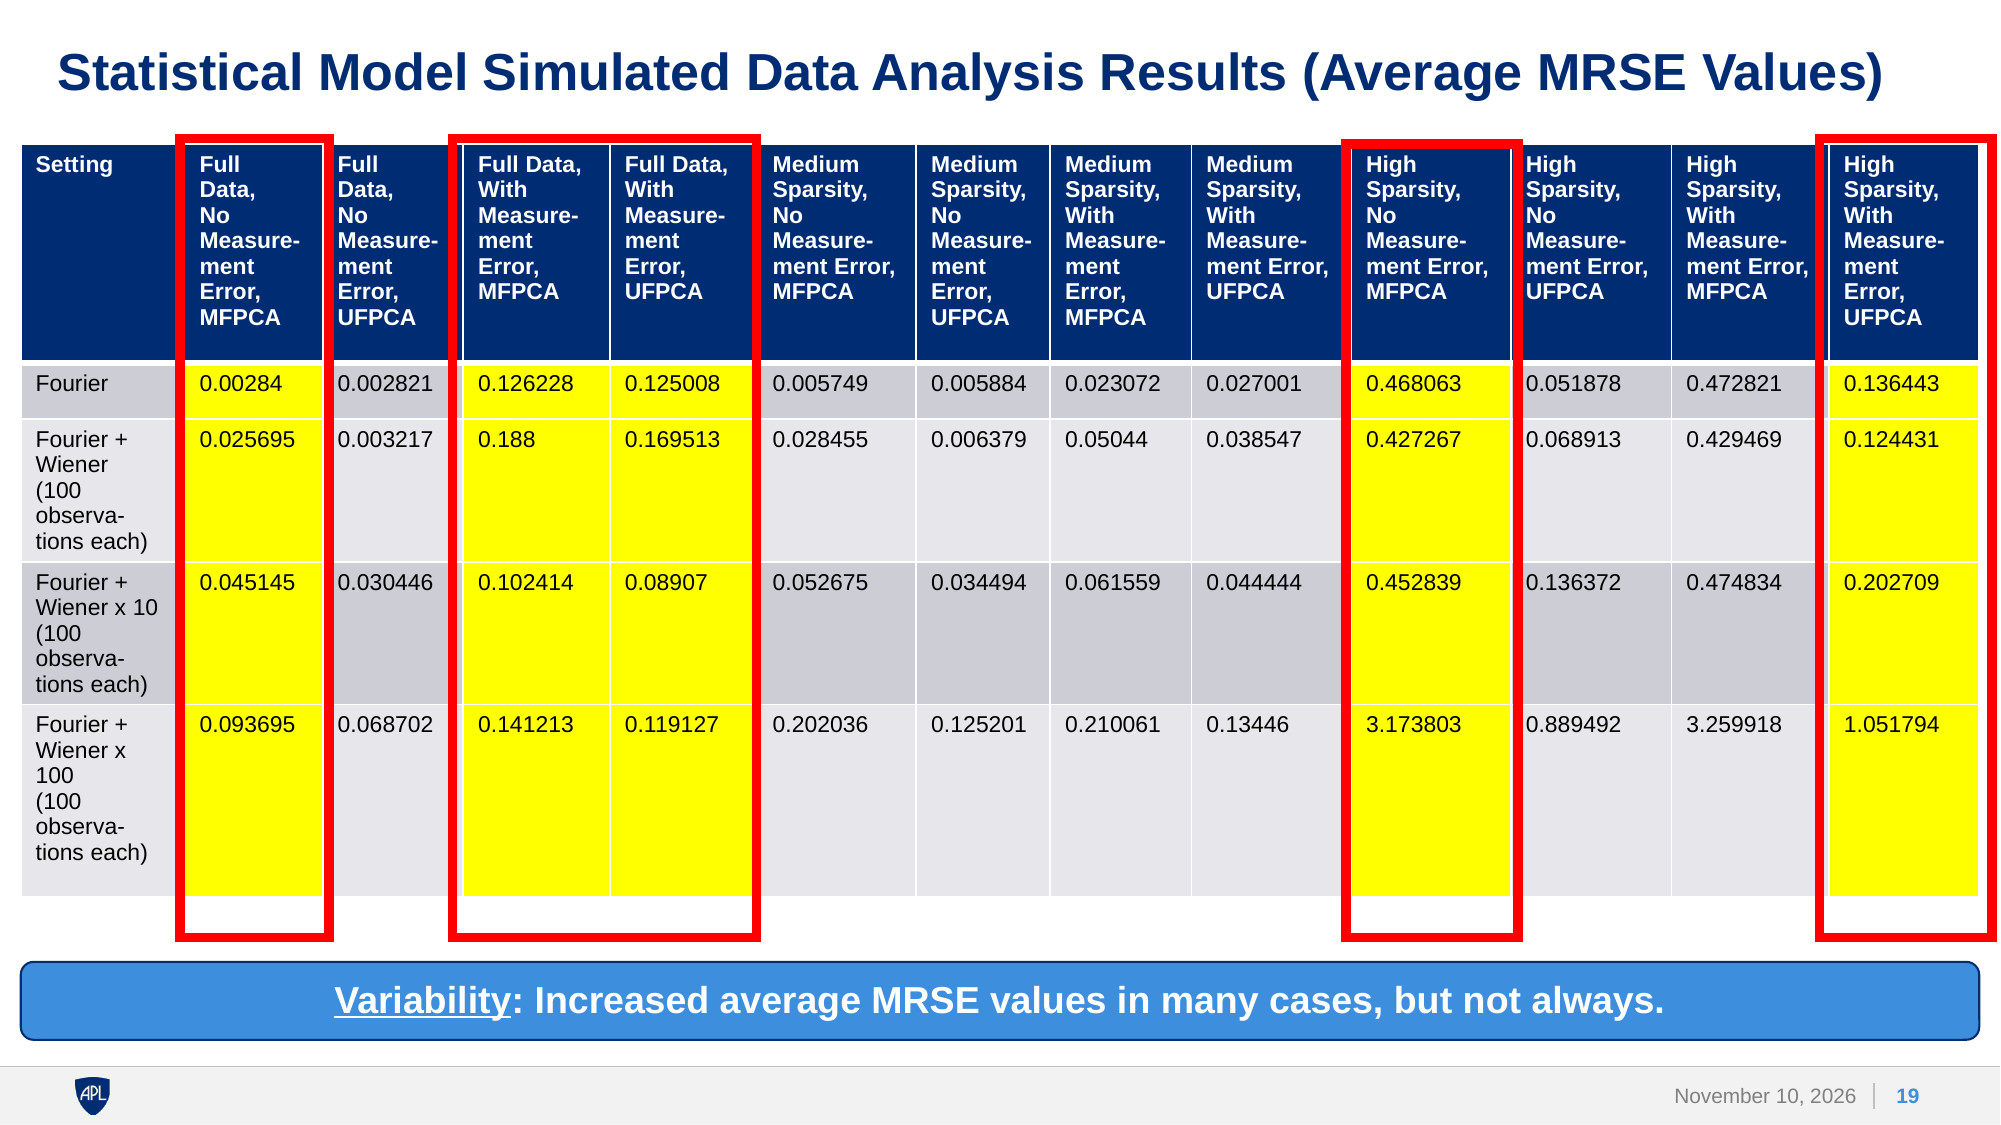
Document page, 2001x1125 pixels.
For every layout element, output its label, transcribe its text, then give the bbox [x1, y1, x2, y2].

table_cell 0.028455 [759, 420, 915, 561]
text_box [1819, 138, 1993, 939]
table_cell 0.030446 [330, 563, 451, 704]
table_cell 0.006379 [917, 420, 1049, 561]
table_header High Sparsity, No Measure-ment Error, UFPCA [1519, 145, 1671, 360]
table_cell 0.472821 [1672, 366, 1819, 418]
table_cell 0.061559 [1051, 563, 1191, 704]
table_cell Fourier [22, 366, 179, 418]
table_cell 0.044444 [1192, 563, 1345, 704]
table_cell 0.13446 [1192, 705, 1345, 896]
table_cell 0.023072 [1051, 366, 1191, 418]
table_header Full Data, No Measure-ment Error, UFPCA [330, 145, 451, 360]
table_header Medium Sparsity, With Measure-ment Error, UFPCA [1192, 145, 1345, 360]
table_cell 0.136372 [1519, 563, 1671, 704]
table_header Medium Sparsity, No Measure-ment Error, MFPCA [759, 145, 915, 360]
table_cell 0.05044 [1051, 420, 1191, 561]
text_box [451, 138, 757, 939]
table_header Medium Sparsity, No Measure-ment Error, UFPCA [917, 145, 1049, 360]
table_cell 0.051878 [1519, 366, 1671, 418]
table_header Medium Sparsity, With Measure-ment Error, MFPCA [1051, 145, 1191, 360]
table_cell 0.889492 [1519, 705, 1671, 896]
table_cell 0.210061 [1051, 705, 1191, 896]
slide_number 19 [1876, 1066, 1940, 1125]
table_cell 0.068702 [330, 705, 451, 896]
table_cell Fourier + Wiener x 100 (100 observa-tions each) [22, 705, 179, 896]
table_cell 0.125201 [917, 705, 1049, 896]
table_header Setting [22, 145, 179, 360]
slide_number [1646, 1066, 1872, 1125]
table_cell 0.429469 [1672, 420, 1819, 561]
table_cell 0.034494 [917, 563, 1049, 704]
table_cell 0.038547 [1192, 420, 1345, 561]
table_header High Sparsity, With Measure-ment Error, MFPCA [1672, 145, 1819, 360]
text_box [179, 138, 330, 939]
table_cell 0.003217 [330, 420, 451, 561]
text_box [1345, 143, 1519, 939]
table_cell Fourier + Wiener x 10 (100 observa-tions each) [22, 563, 179, 704]
footer [121, 1066, 647, 1125]
table_cell 0.202036 [759, 705, 915, 896]
table_cell 0.068913 [1519, 420, 1671, 561]
table_cell 0.474834 [1672, 563, 1819, 704]
title Statistical Model Simulated Data Analysis Results (Average MRSE Values) [57, 46, 1908, 143]
table_cell 0.005884 [917, 366, 1049, 418]
table_cell 0.005749 [759, 366, 915, 418]
text_box Variability: Increased average MRSE values in many cases, but not always. [19, 960, 1981, 1041]
table_cell Fourier + Wiener (100 observa-tions each) [22, 420, 179, 561]
table_cell 0.027001 [1192, 366, 1345, 418]
table_cell 0.052675 [759, 563, 915, 704]
table_cell 0.002821 [330, 366, 451, 418]
table_cell 3.259918 [1672, 705, 1819, 896]
